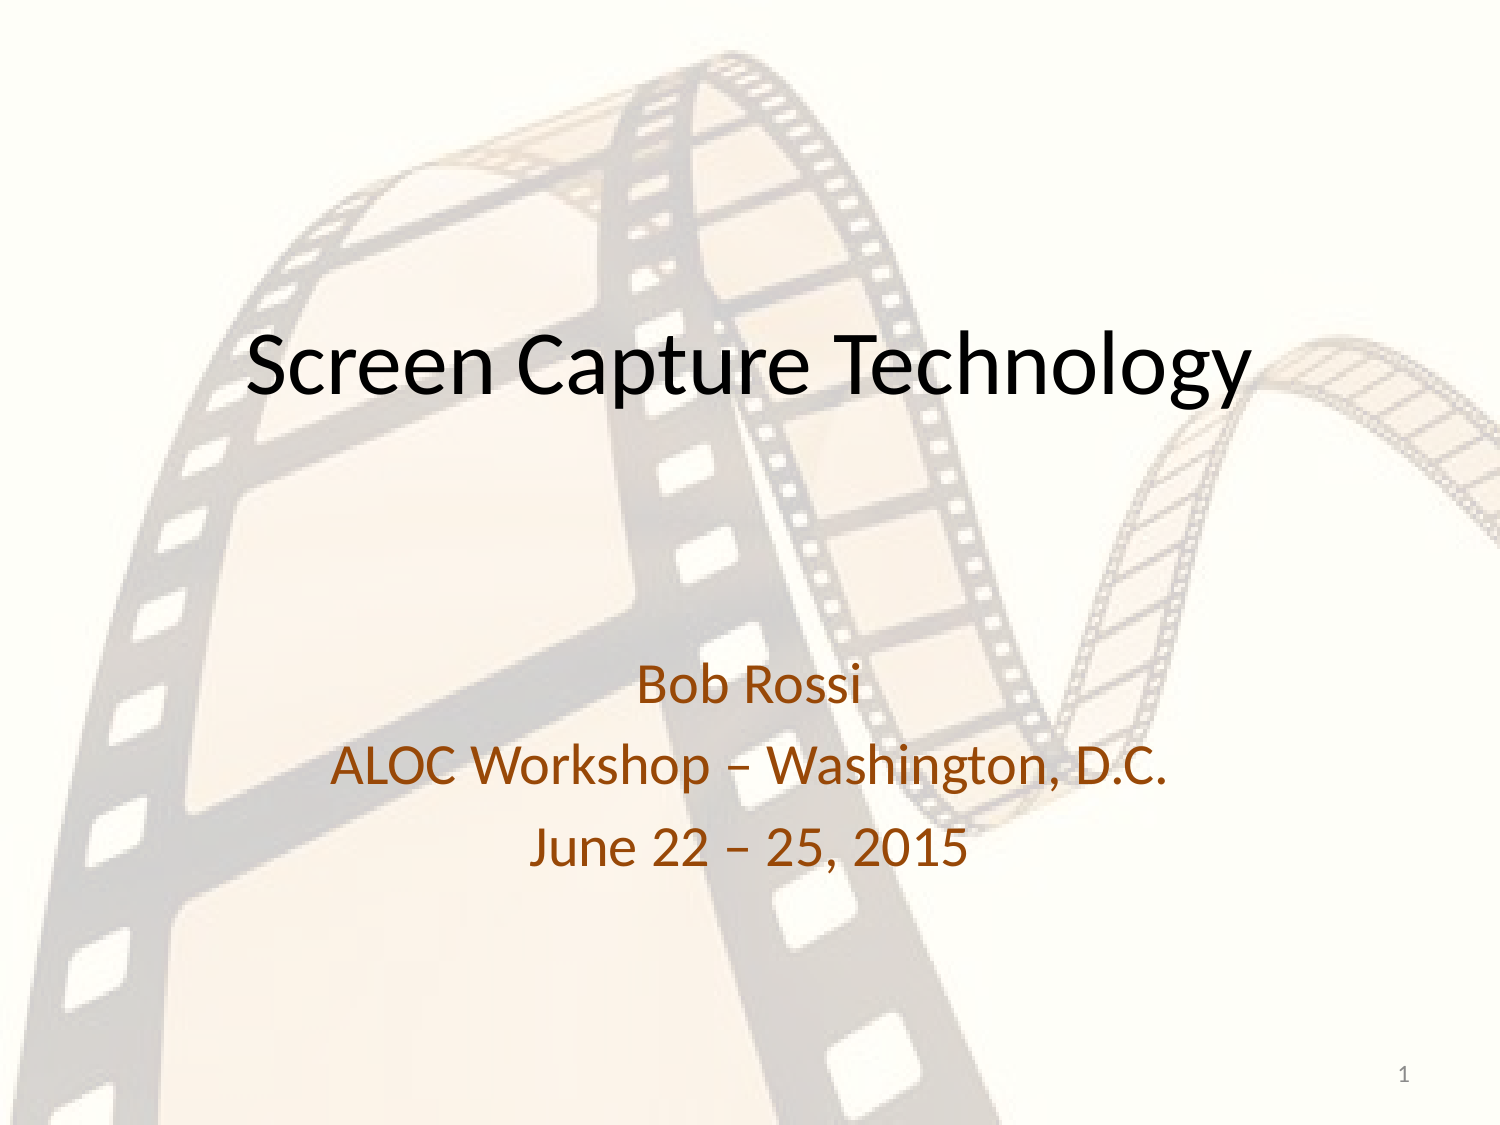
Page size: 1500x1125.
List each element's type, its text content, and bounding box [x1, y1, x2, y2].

subtitle Bob Rossi ALOC Workshop – Washington, D.C. June 22 – 25, 2015 [225, 637, 1275, 925]
slide_number 1 [1074, 1042, 1425, 1103]
title Screen Capture Technology [112, 237, 1388, 479]
